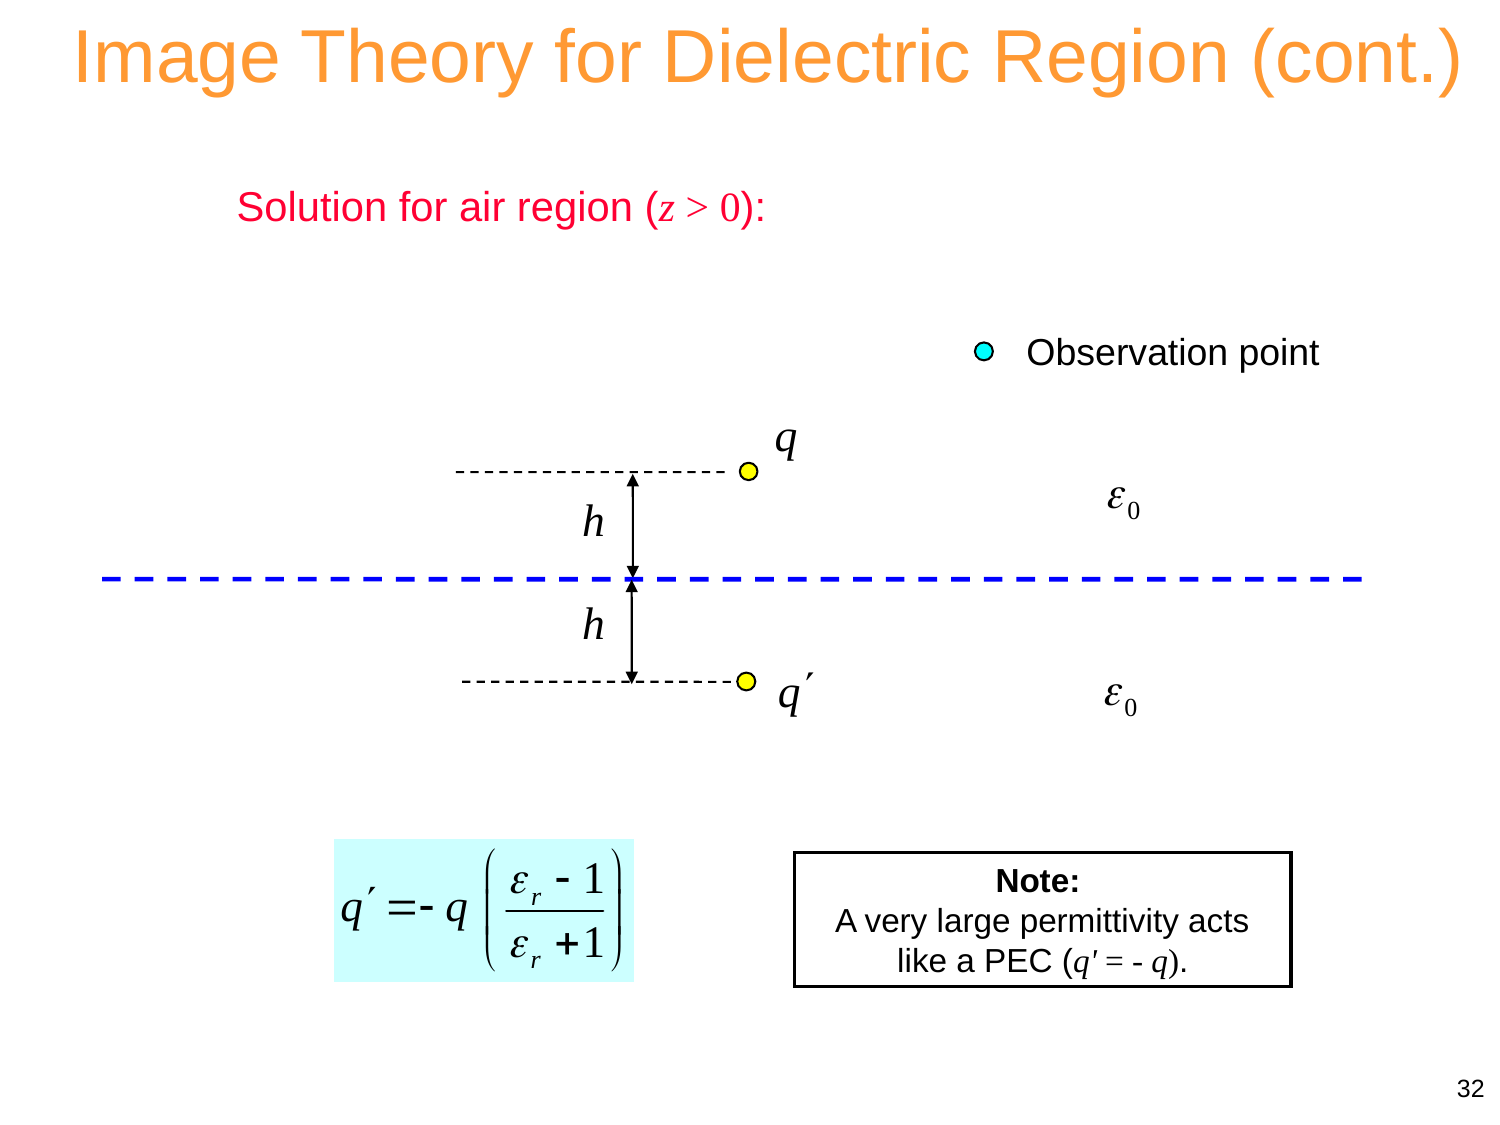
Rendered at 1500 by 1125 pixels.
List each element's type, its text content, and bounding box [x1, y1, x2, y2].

text_box Solution for air region (z > 0): [221, 172, 781, 238]
slide_number 32 [1187, 1050, 1500, 1125]
text_box Image Theory for Dielectric Region (cont.) [37, 0, 1500, 105]
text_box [101, 320, 1364, 728]
text_box Note: A very large permittivity acts like a PEC (q' = - q). [794, 852, 1291, 987]
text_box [333, 838, 635, 983]
